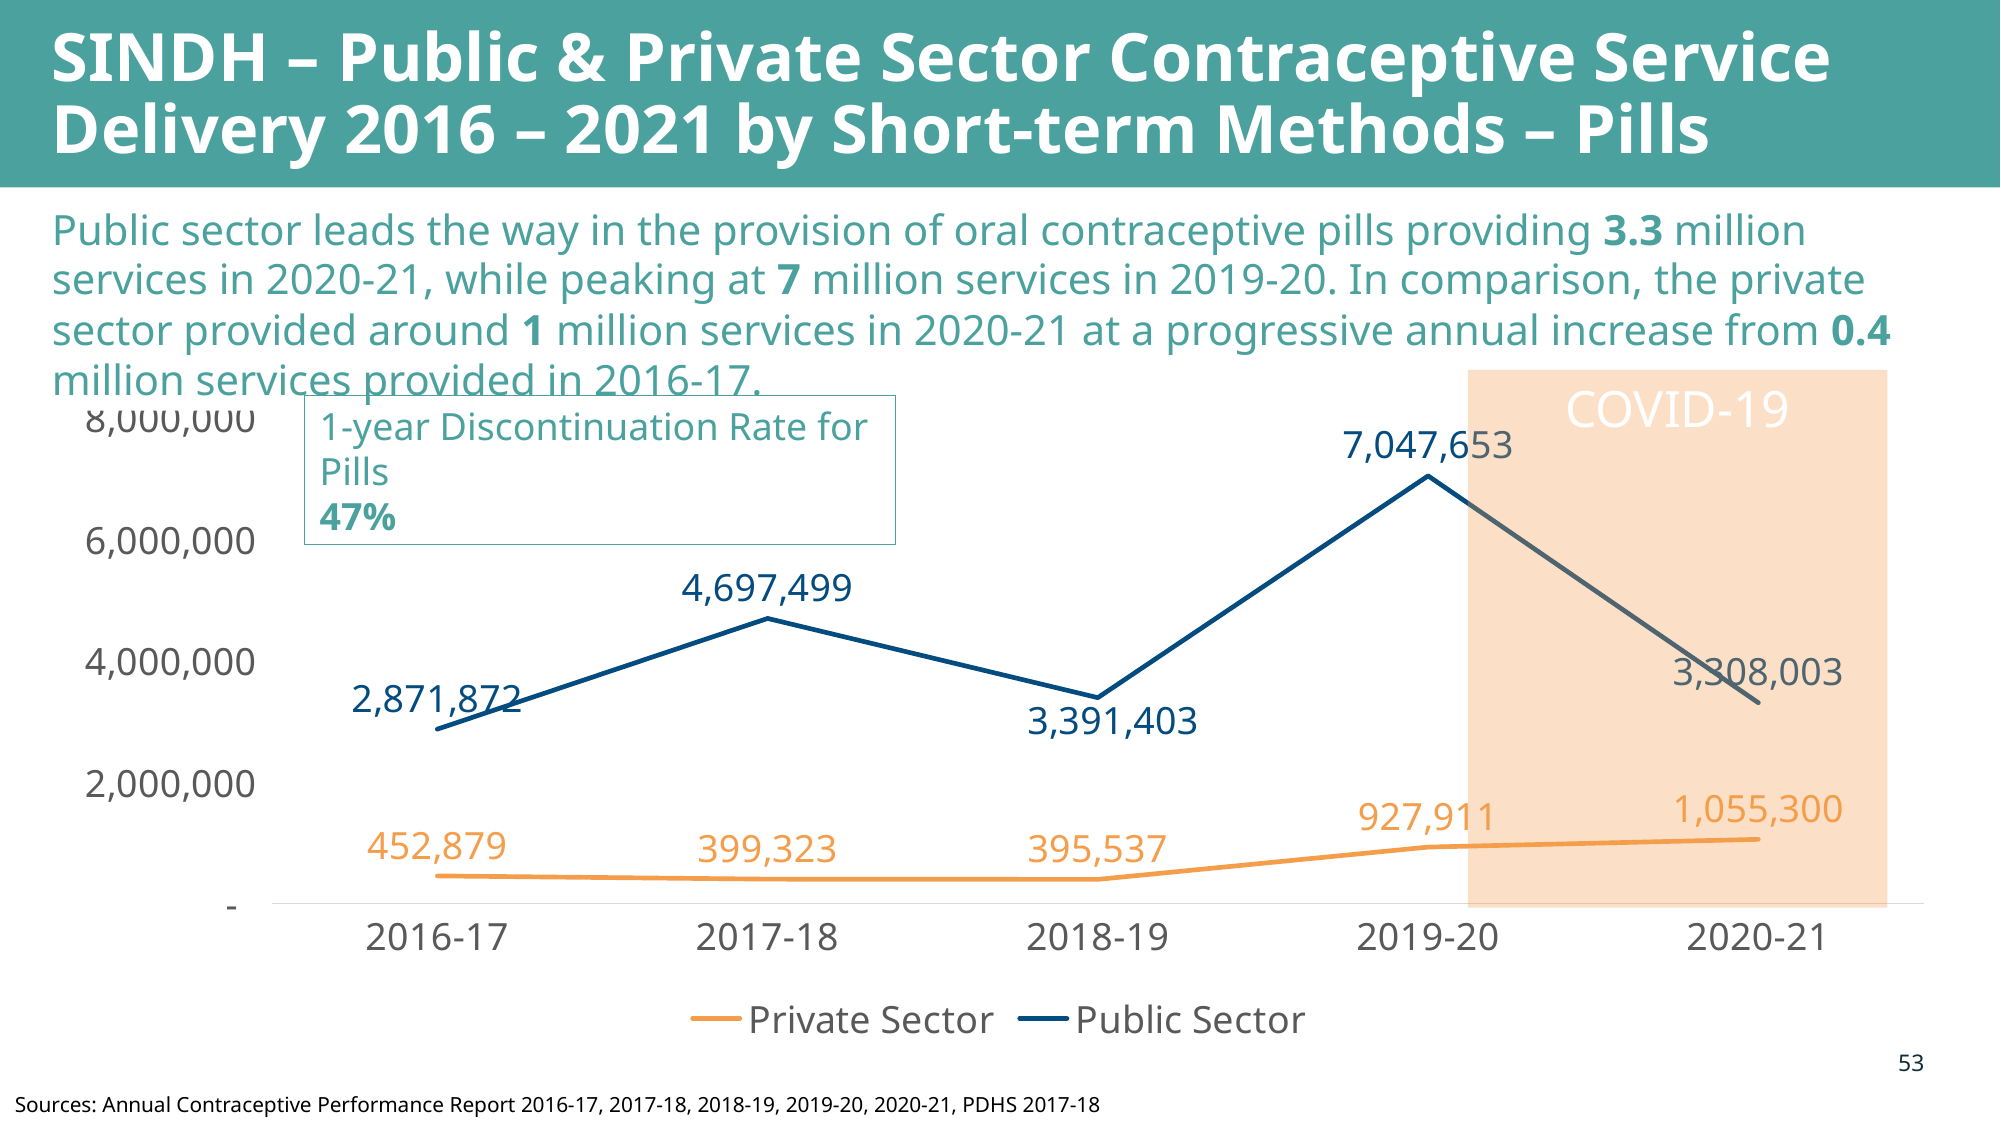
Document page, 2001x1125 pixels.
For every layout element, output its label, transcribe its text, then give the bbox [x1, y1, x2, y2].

text_box Sources: Annual Contraceptive Performance Report 2016-17, 2017-18, 2018-19, 2019-20, 2020-21, PDHS 2017-18 [0, 1084, 1425, 1125]
text_box Public sector leads the way in the provision of oral contraceptive pills providing 3.3 million services in 2020-21, while peaking at 7 million services in 2019-20. In comparison, the private sector provided around 1 million services in 2020-21 at a progressive annual increase from 0.4 million services provided in 2016-17. [37, 195, 1962, 378]
title SINDH – Public & Private Sector Contraceptive Service Delivery 2016 – 2021 by Short-term Methods – Pills [37, 33, 1886, 160]
chart [37, 378, 1962, 1052]
slide_number 53 [1850, 1052, 1925, 1079]
text_box COVID-19 [1467, 369, 1888, 378]
